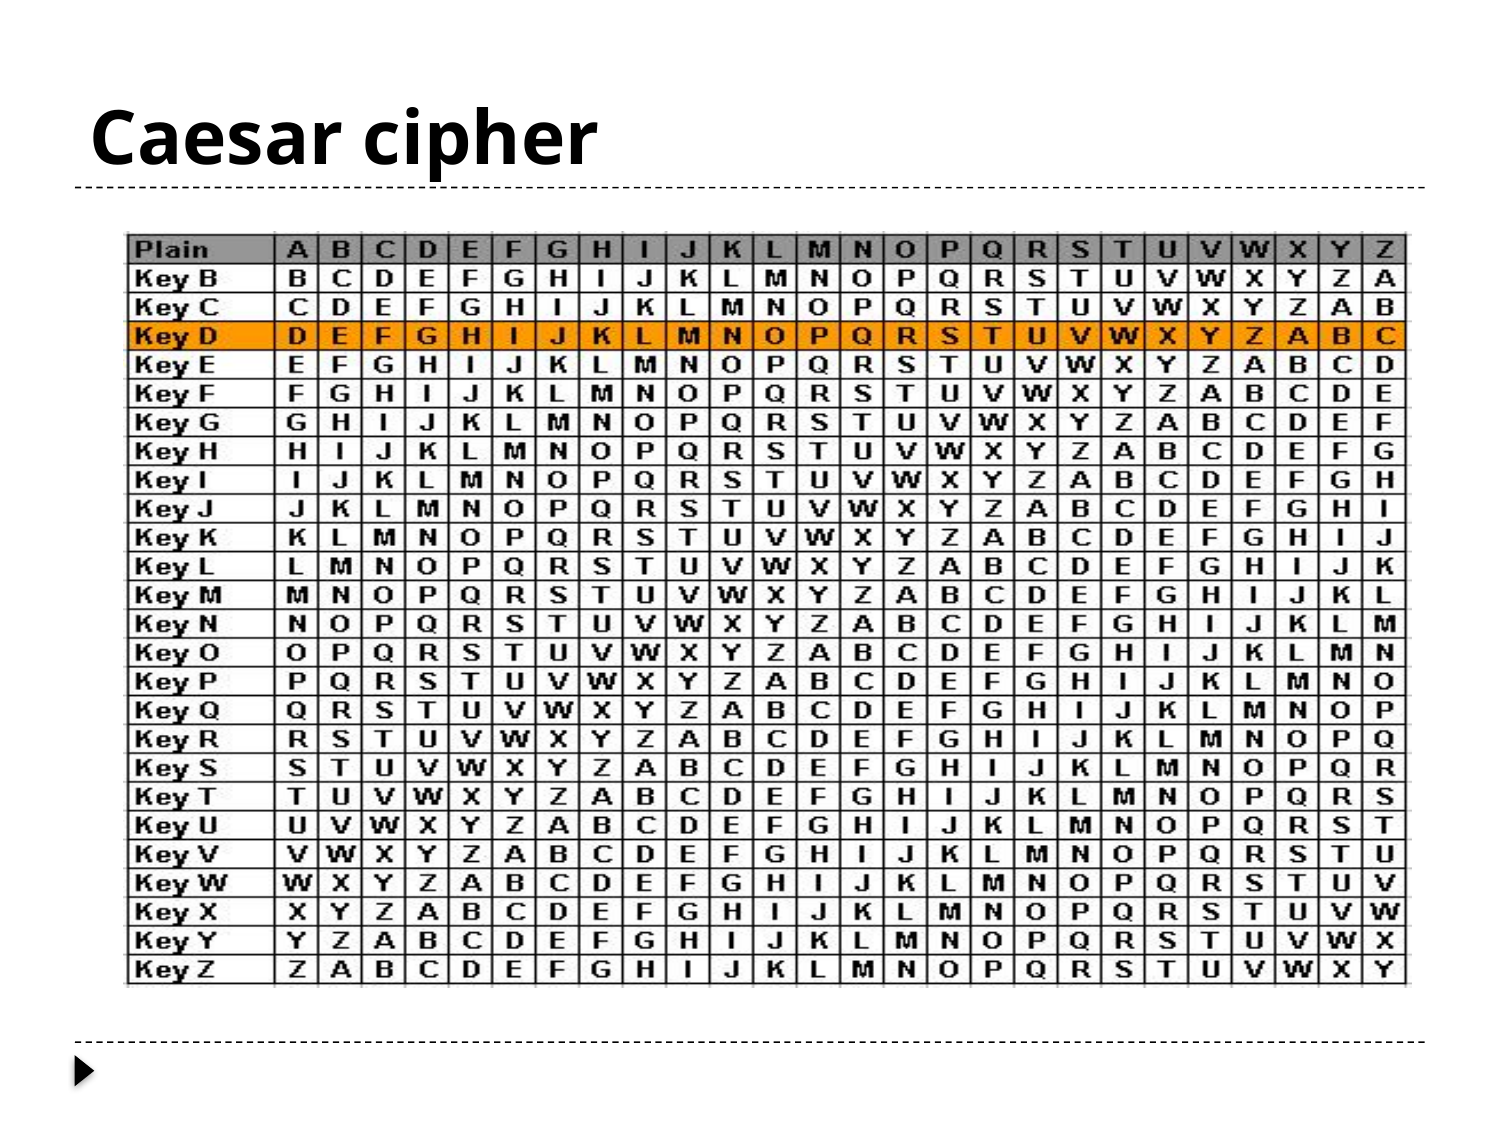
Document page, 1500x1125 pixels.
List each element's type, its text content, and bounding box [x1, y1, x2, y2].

title Caesar cipher [75, 24, 1425, 188]
picture [123, 231, 1412, 988]
